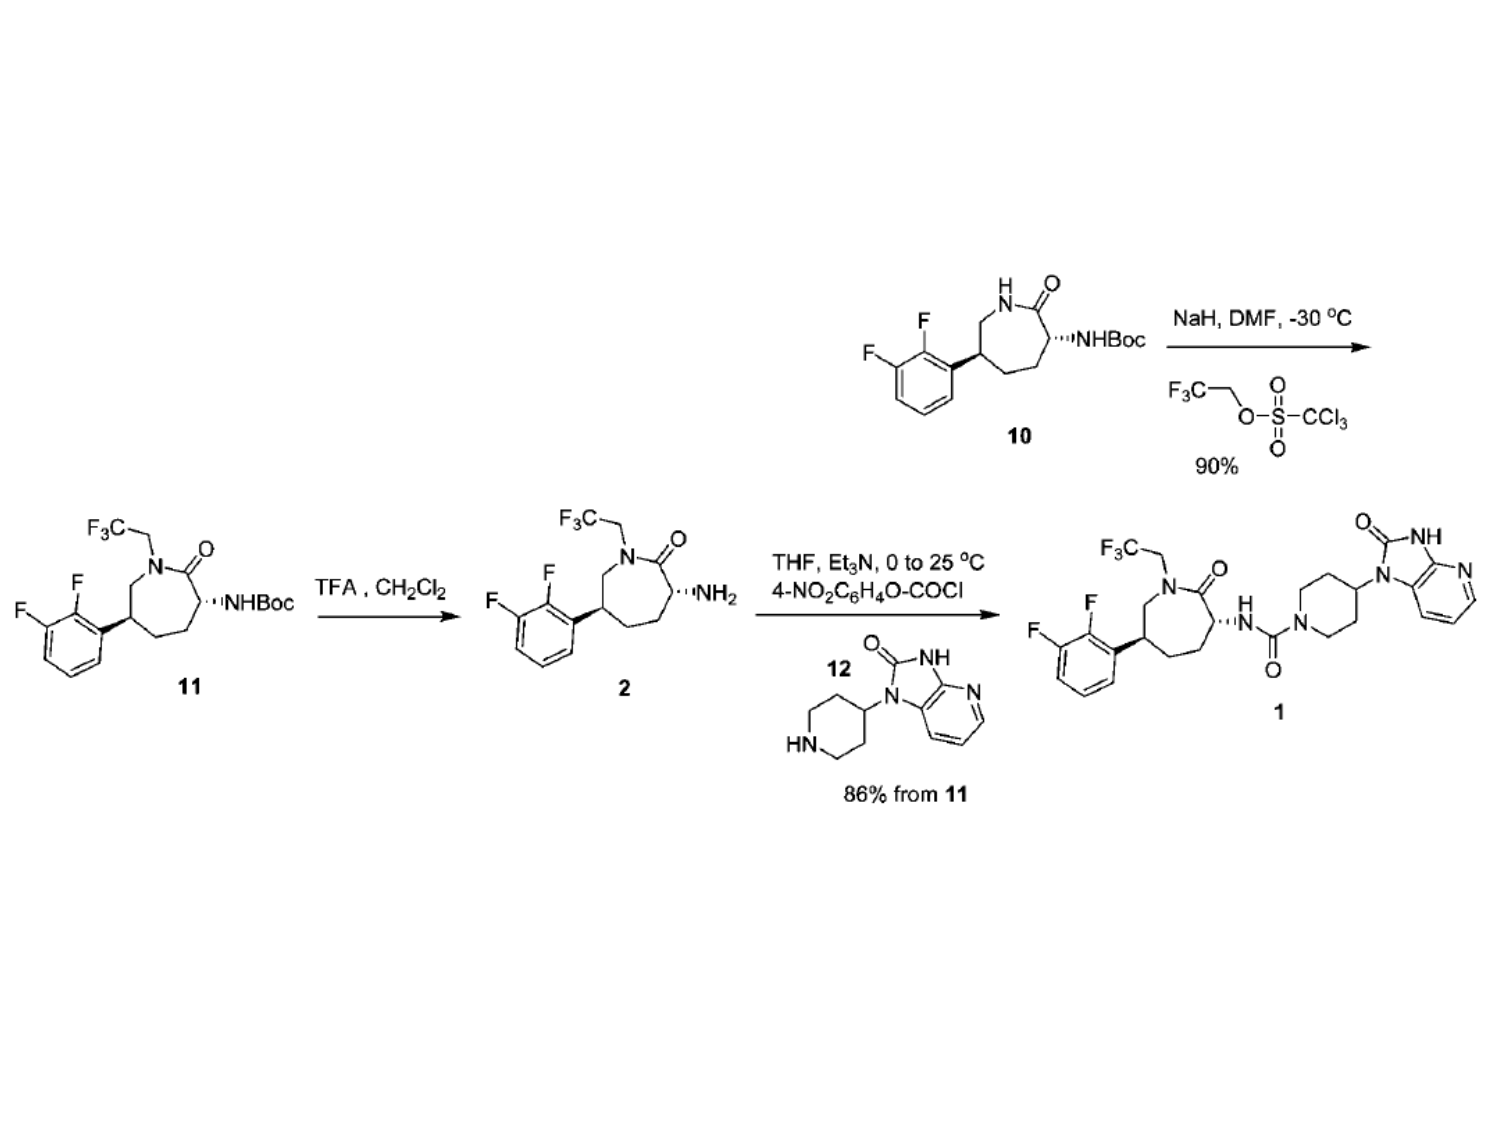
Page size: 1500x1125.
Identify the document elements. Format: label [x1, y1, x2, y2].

picture [2, 262, 1500, 813]
